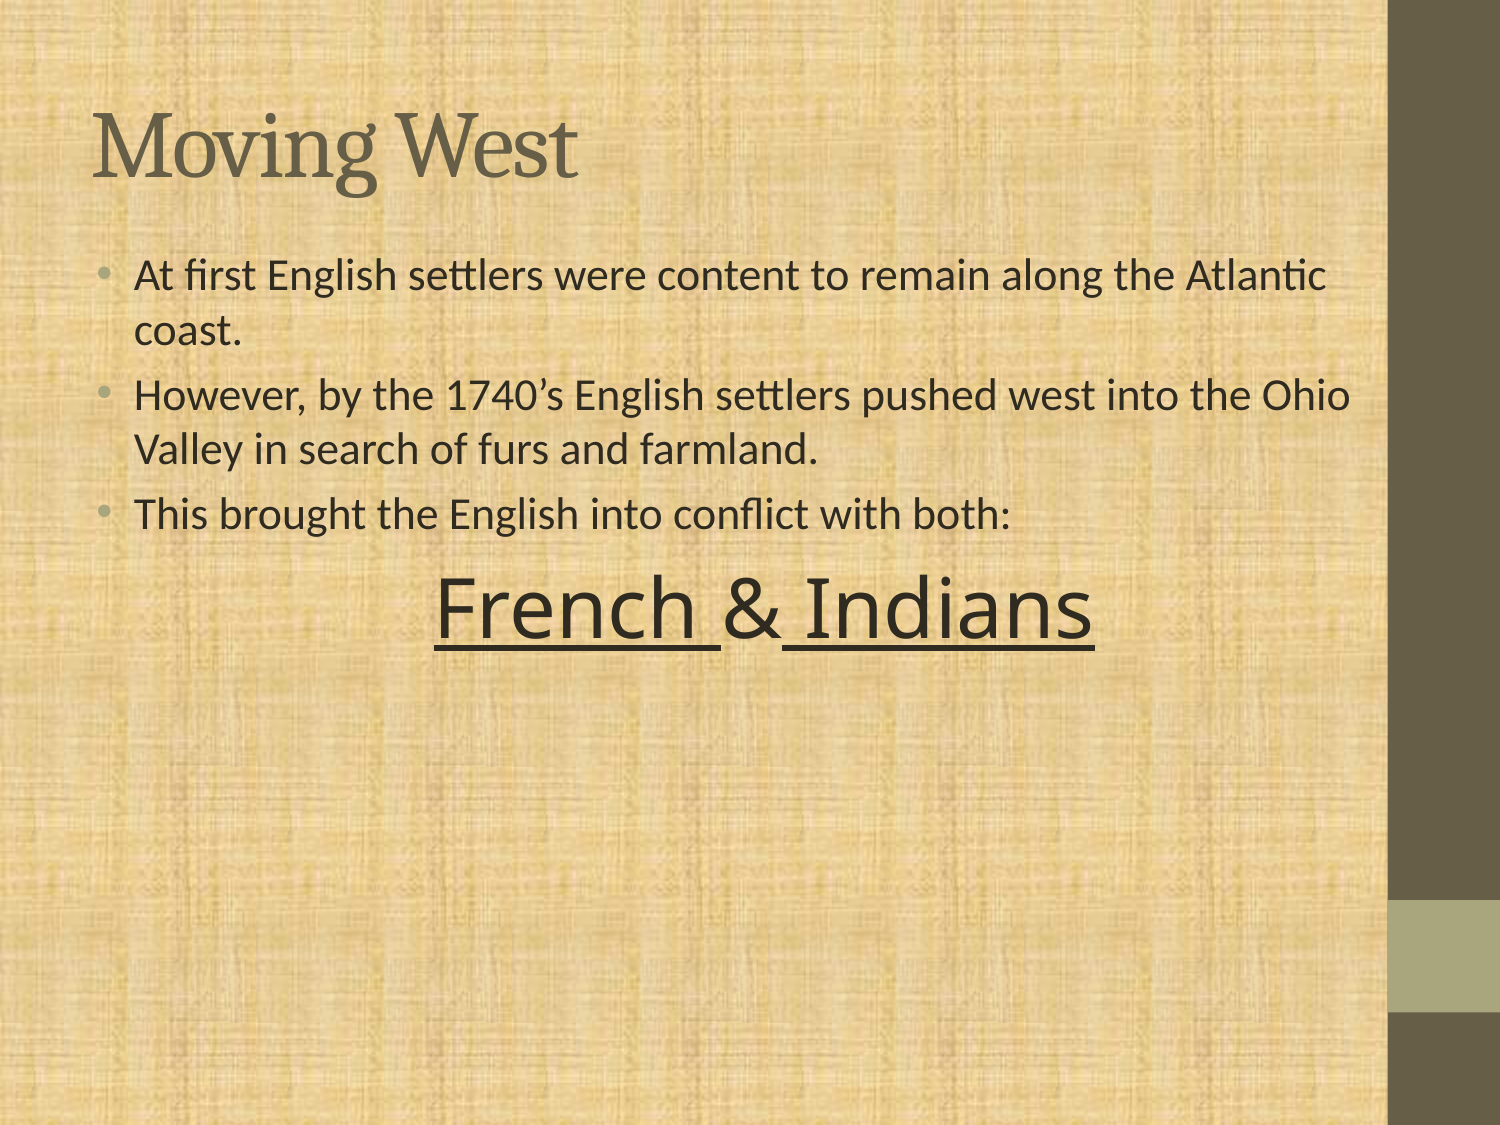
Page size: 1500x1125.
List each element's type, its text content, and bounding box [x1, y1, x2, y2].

list At first English settlers were content to remain along the Atlantic coast. However, by the 1740’s English settlers pushed west into the Ohio Valley in search of furs and farmland. This brought the English into conflict with both: French & Indians [62, 237, 1388, 1125]
picture [0, 0, 1387, 1125]
title Moving West [75, 45, 1325, 233]
